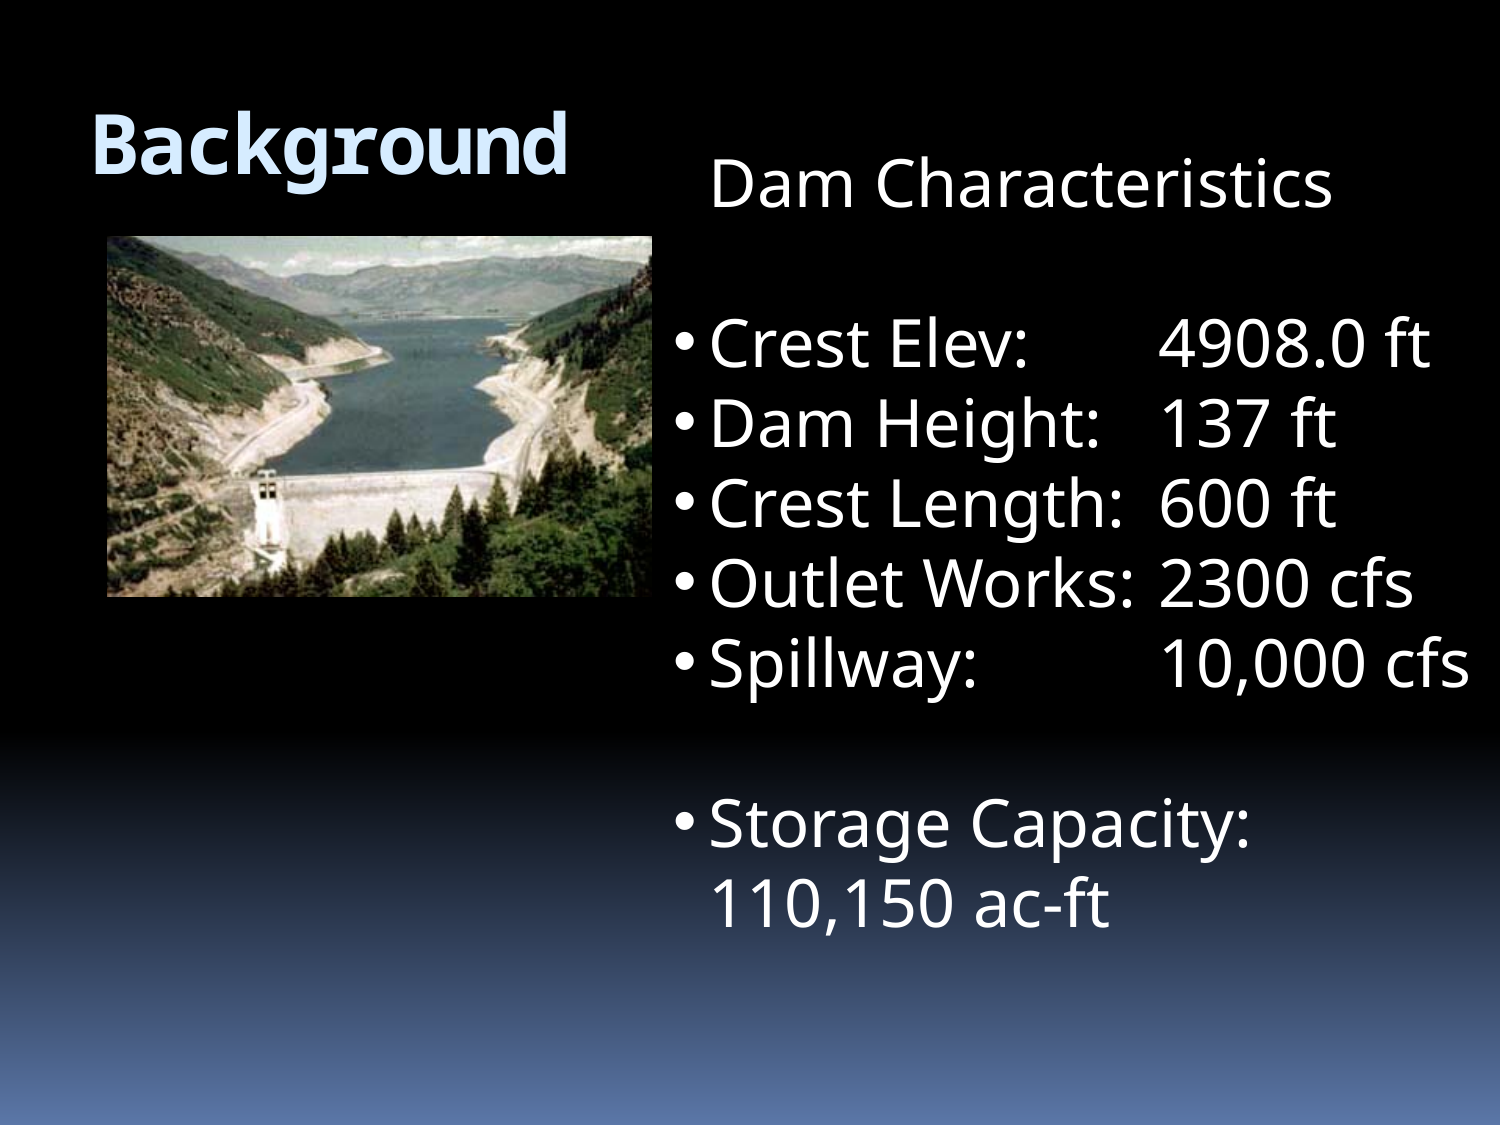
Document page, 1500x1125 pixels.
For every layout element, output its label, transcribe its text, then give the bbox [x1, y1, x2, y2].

title Background [75, 83, 1425, 234]
text_box Dam Characteristics Crest Elev: 4908.0 ft Dam Height: 137 ft Crest Length: 600 ft Outlet Works: 2300 cfs Spillway: 10,000 cfs Storage Capacity: 110,150 ac-ft [393, 133, 1500, 948]
picture [106, 236, 652, 597]
